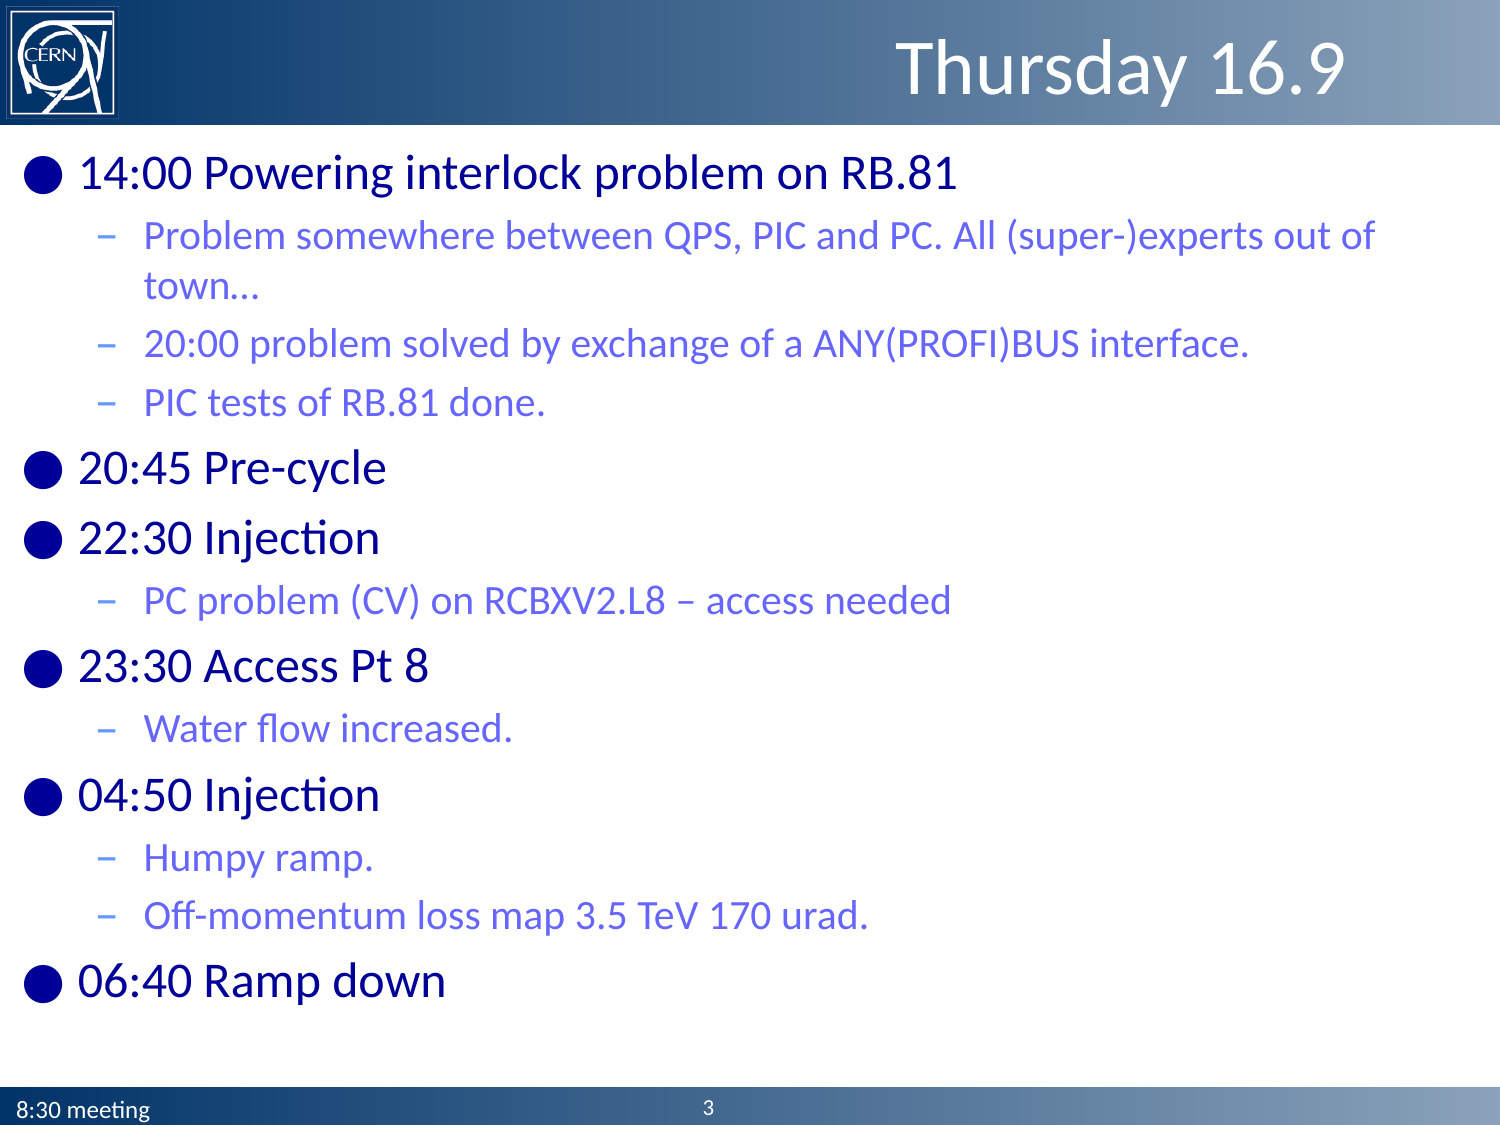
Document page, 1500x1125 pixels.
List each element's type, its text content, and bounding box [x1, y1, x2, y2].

footer 8:30 meeting [0, 1093, 597, 1125]
title Thursday 16.9 [124, 0, 1363, 126]
list 14:00 Powering interlock problem on RB.81 Problem somewhere between QPS, PIC and PC. All (super-)experts out of town… 20:00 problem solved by exchange of a ANY(PROFI)BUS interface. PIC tests of RB.81 done. 20:45 Pre-cycle 22:30 Injection PC problem (CV) on RCBXV2.L8 – access needed 23:30 Access Pt 8 Water flow increased. 04:50 Injection Humpy ramp. Off-momentum loss map 3.5 TeV 170 urad. 06:40 Ramp down [6, 131, 1500, 1090]
picture [6, 6, 119, 119]
slide_number 3 [687, 1089, 876, 1125]
